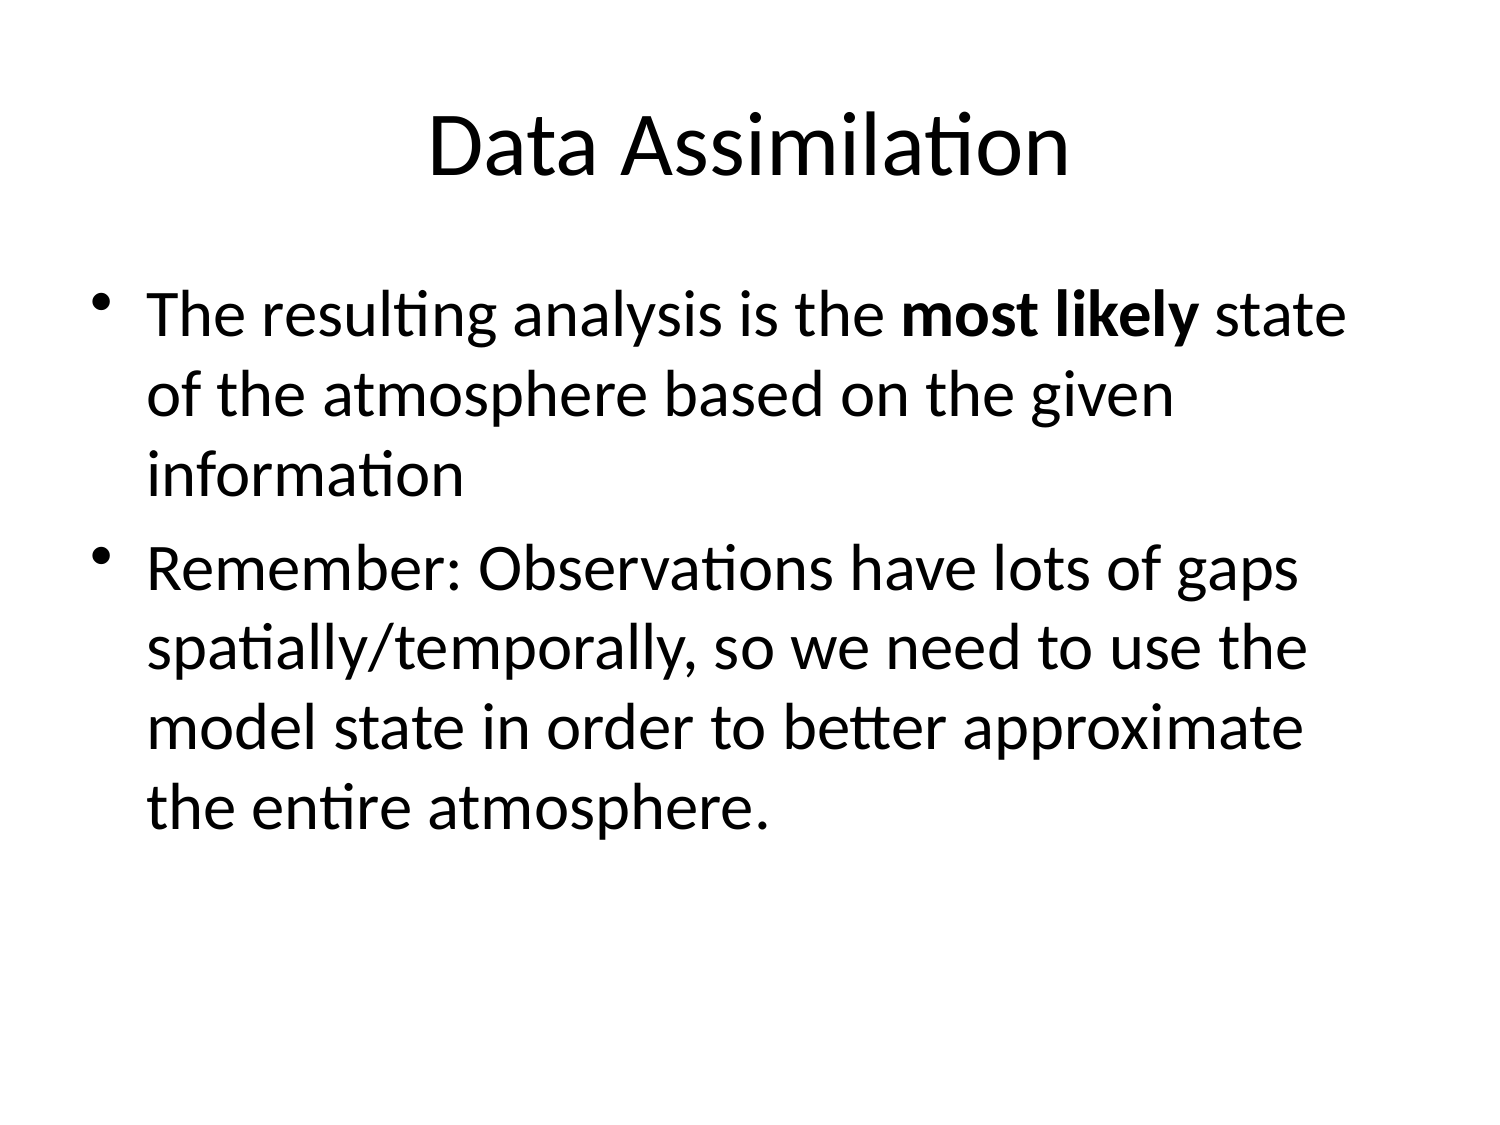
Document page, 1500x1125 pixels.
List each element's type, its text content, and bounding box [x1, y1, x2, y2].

list The resulting analysis is the most likely state of the atmosphere based on the given information Remember: Observations have lots of gaps spatially/temporally, so we need to use the model state in order to better approximate the entire atmosphere. [75, 262, 1425, 1005]
title Data Assimilation [75, 45, 1425, 233]
